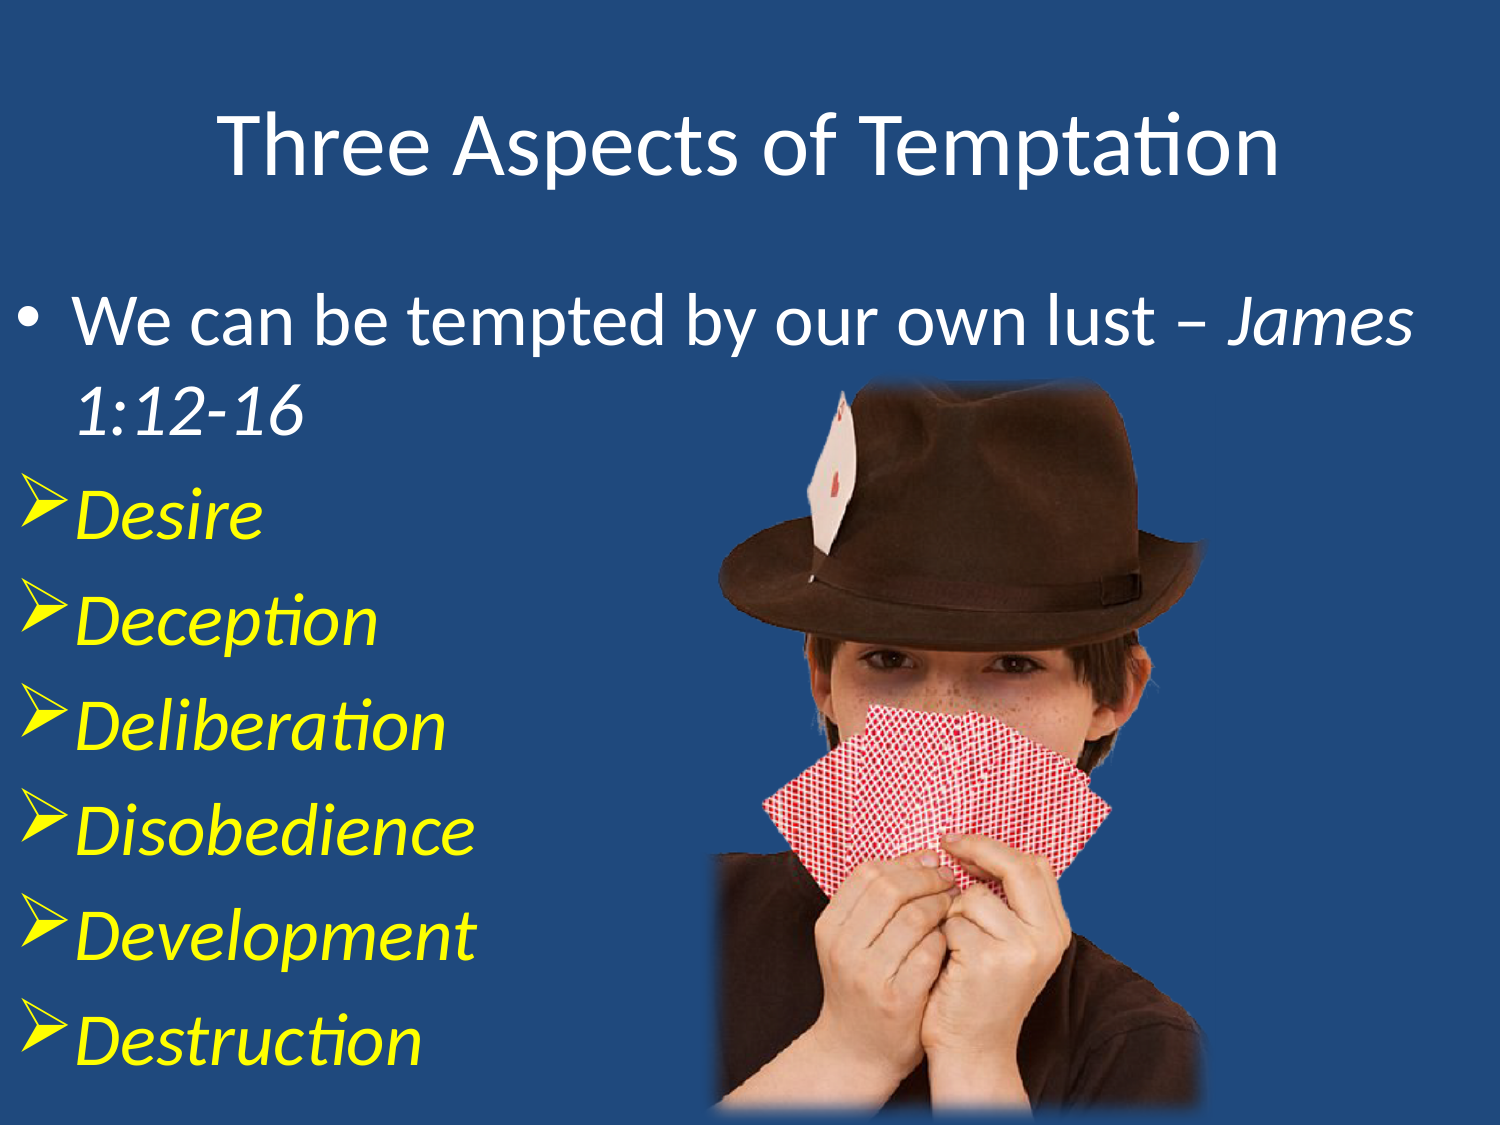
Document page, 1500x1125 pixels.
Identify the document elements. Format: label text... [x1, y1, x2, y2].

list We can be tempted by our own lust – James 1:12-16 Desire Deception Deliberation Disobedience Development Destruction [0, 262, 1500, 1125]
title Three Aspects of Temptation [75, 45, 1425, 233]
picture [699, 368, 1216, 1125]
